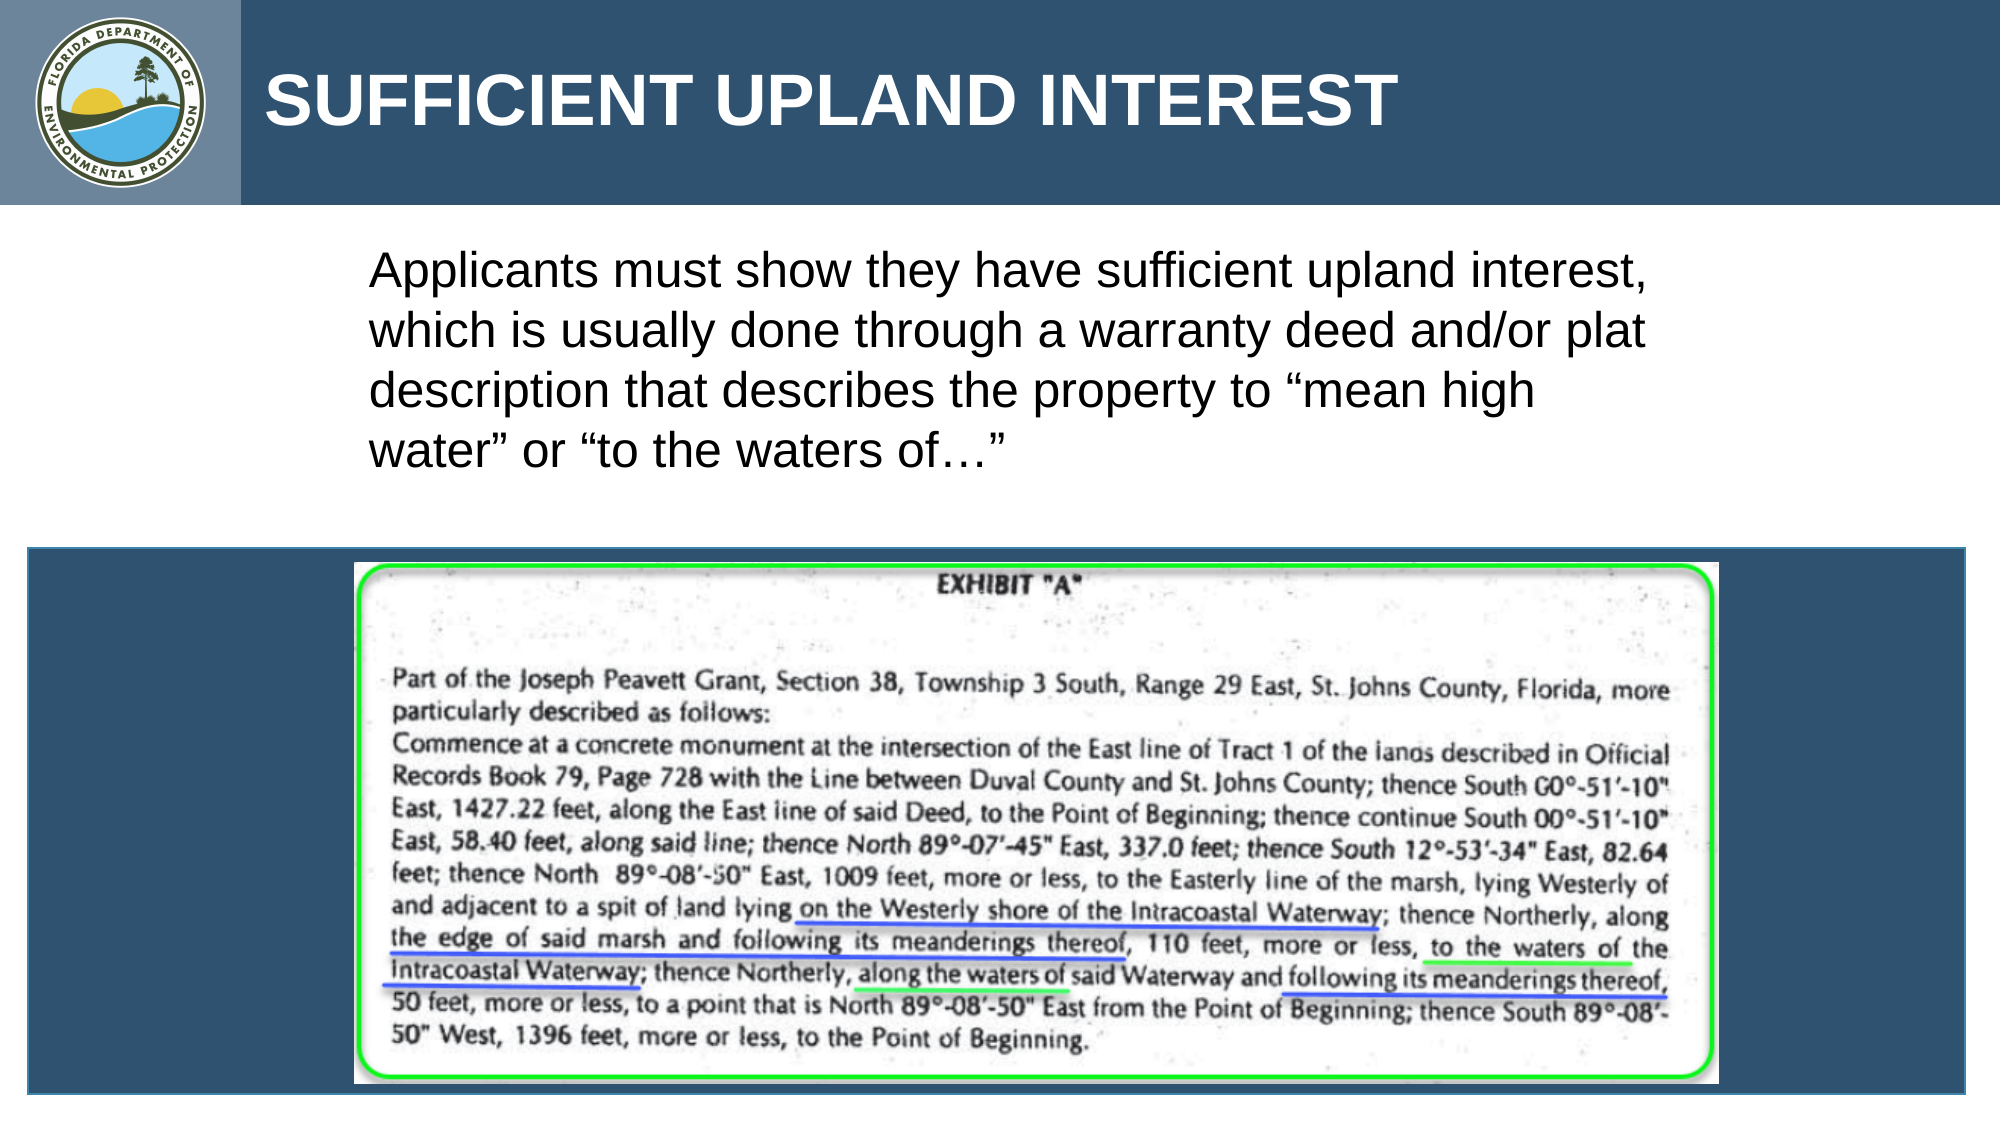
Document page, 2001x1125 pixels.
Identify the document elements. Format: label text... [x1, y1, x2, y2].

text_box Applicants must show they have sufficient upland interest, which is usually done through a warranty deed and/or plat description that describes the property to “mean high water” or “to the waters of…” [354, 229, 1695, 485]
picture [354, 562, 1719, 1084]
picture [33, 15, 208, 190]
text_box SUFFICIENT UPLAND INTEREST [249, 26, 1950, 253]
